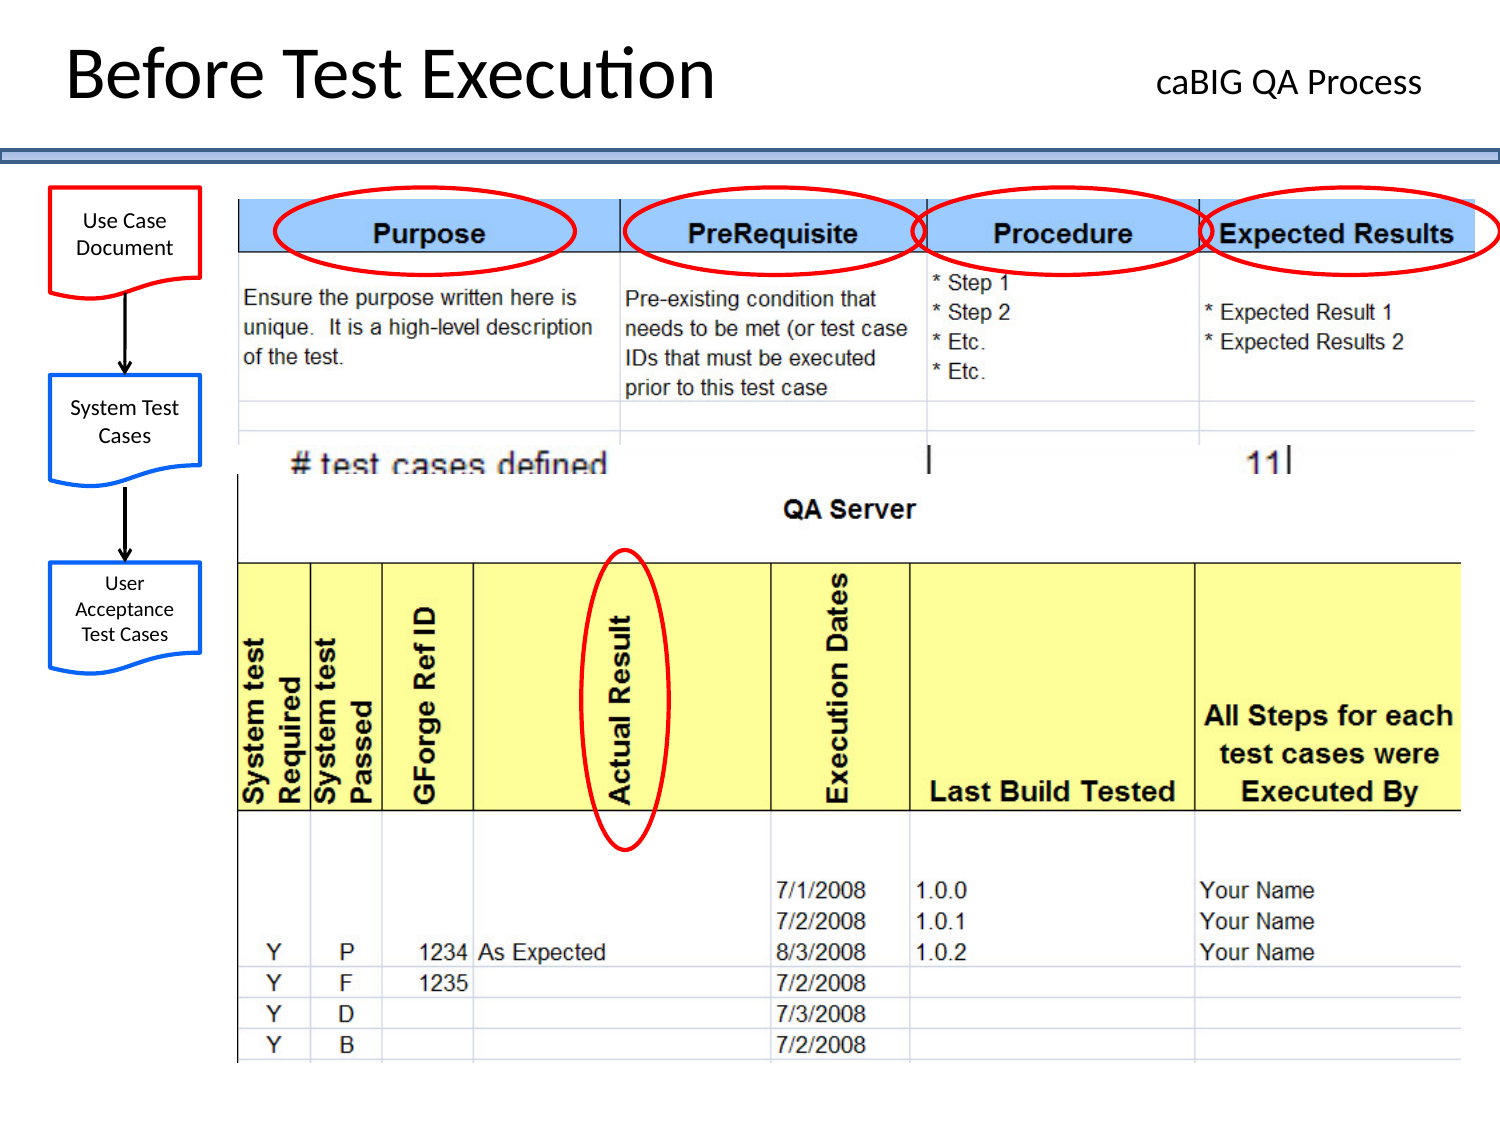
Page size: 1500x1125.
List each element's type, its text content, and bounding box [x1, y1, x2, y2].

text_box [669, 185, 881, 198]
text_box [1244, 185, 1456, 198]
text_box [1480, 207, 1500, 256]
text_box [319, 185, 531, 198]
picture [237, 199, 1476, 1063]
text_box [49, 187, 201, 676]
text_box [956, 185, 1169, 198]
text_box Before Test Execution [50, 24, 838, 113]
